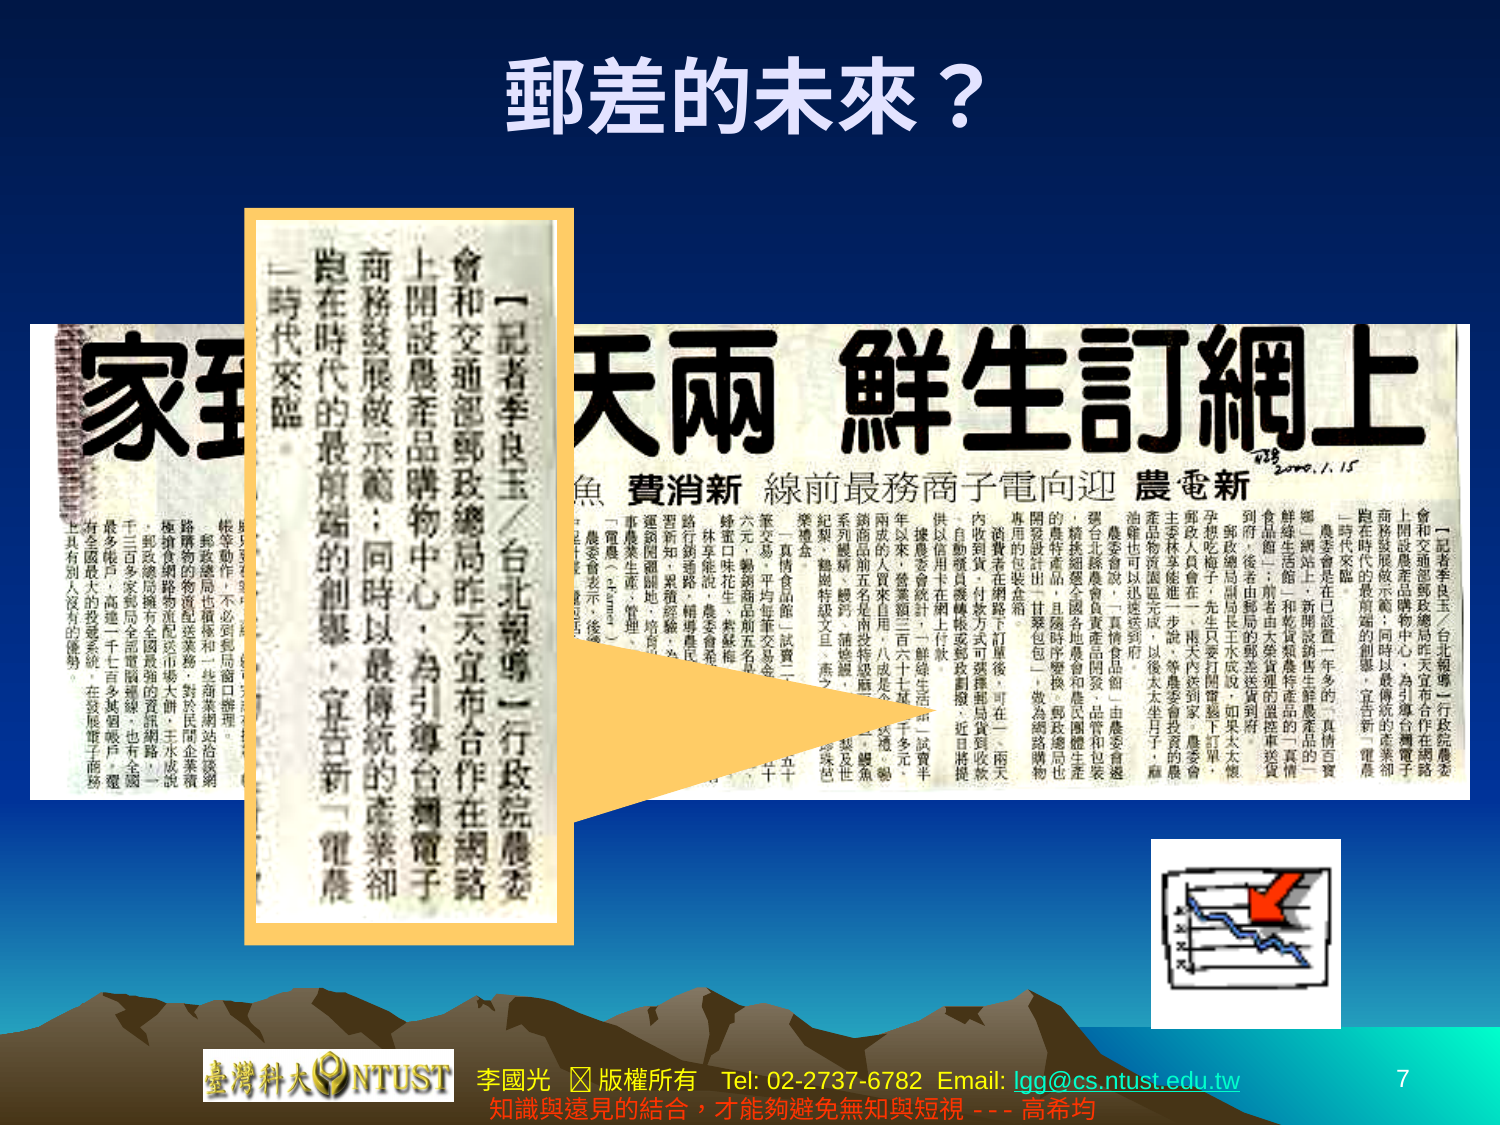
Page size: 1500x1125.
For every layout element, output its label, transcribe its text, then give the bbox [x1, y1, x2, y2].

picture [30, 324, 244, 801]
slide_number 7 [1074, 1024, 1426, 1101]
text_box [244, 207, 575, 946]
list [1151, 839, 1341, 1029]
picture [203, 1049, 454, 1102]
title 郵差的未來？ [77, 0, 1429, 188]
picture [575, 324, 1470, 801]
